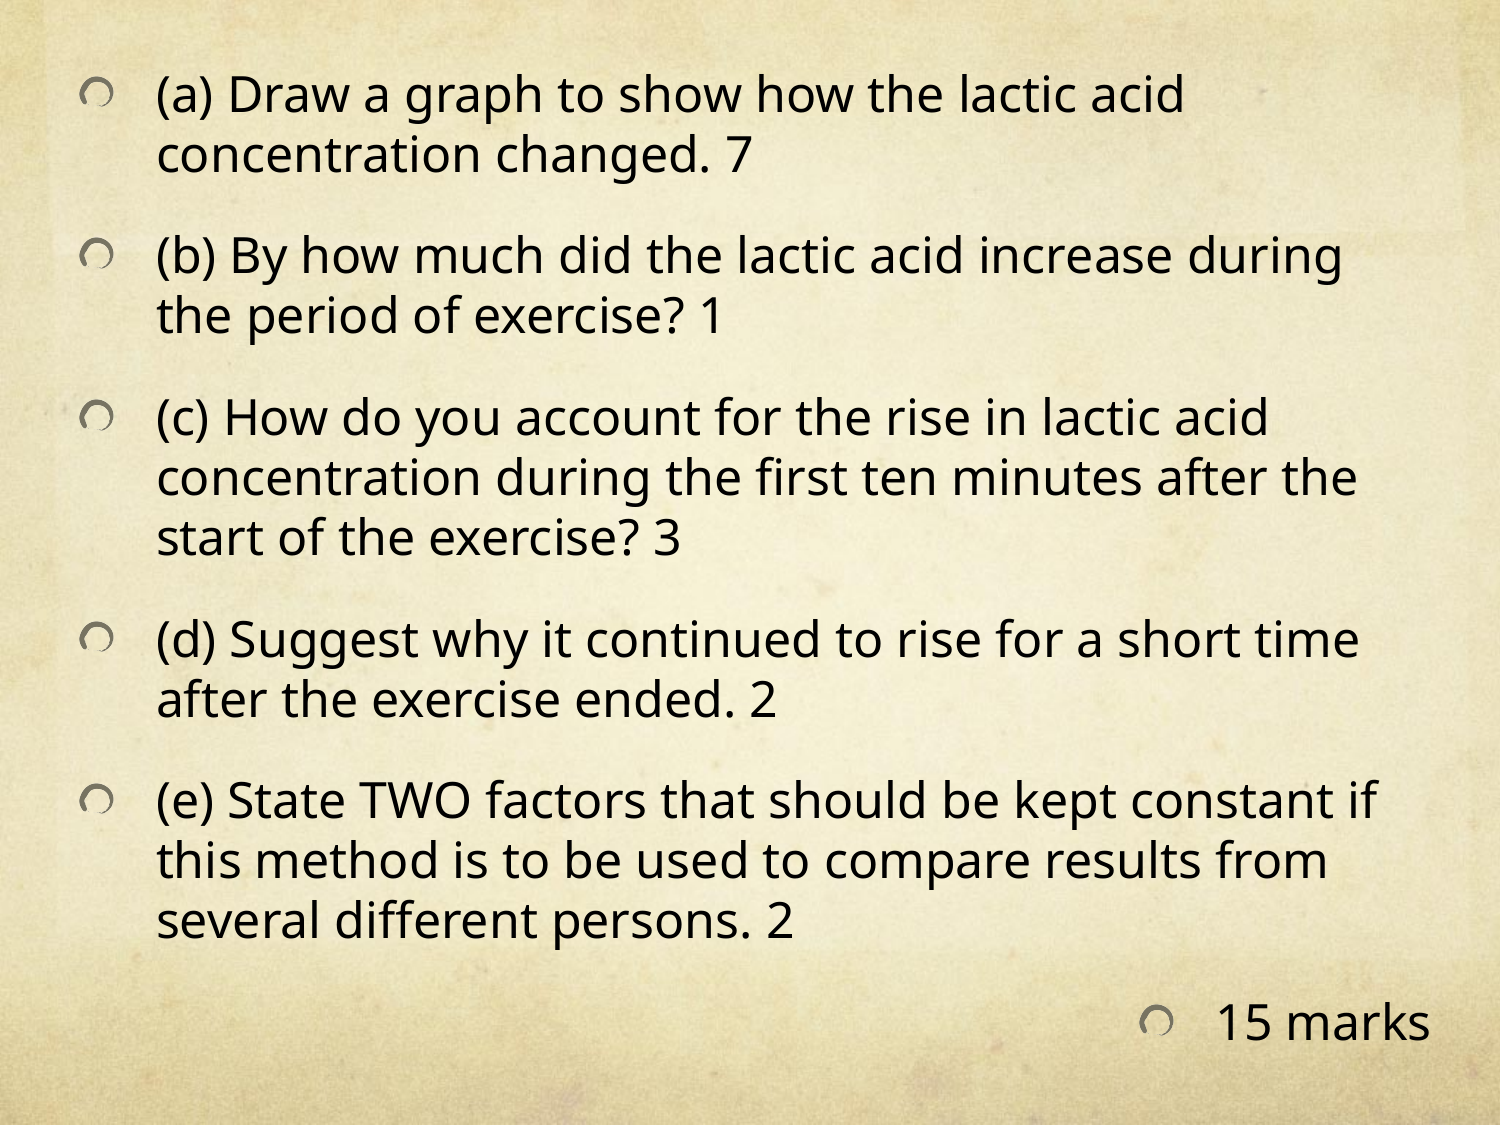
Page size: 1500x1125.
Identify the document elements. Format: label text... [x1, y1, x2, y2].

list (a) Draw a graph to show how the lactic acid concentration changed. 7 (b) By how much did the lactic acid increase during the period of exercise? 1 (c) How do you account for the rise in lactic acid concentration during the first ten minutes after the start of the exercise? 3 (d) Suggest why it continued to rise for a short time after the exercise ended. 2 (e) State TWO factors that should be kept constant if this method is to be used to compare results from several different persons. 2 15 marks [64, 54, 1447, 1083]
picture [0, 0, 1500, 1125]
